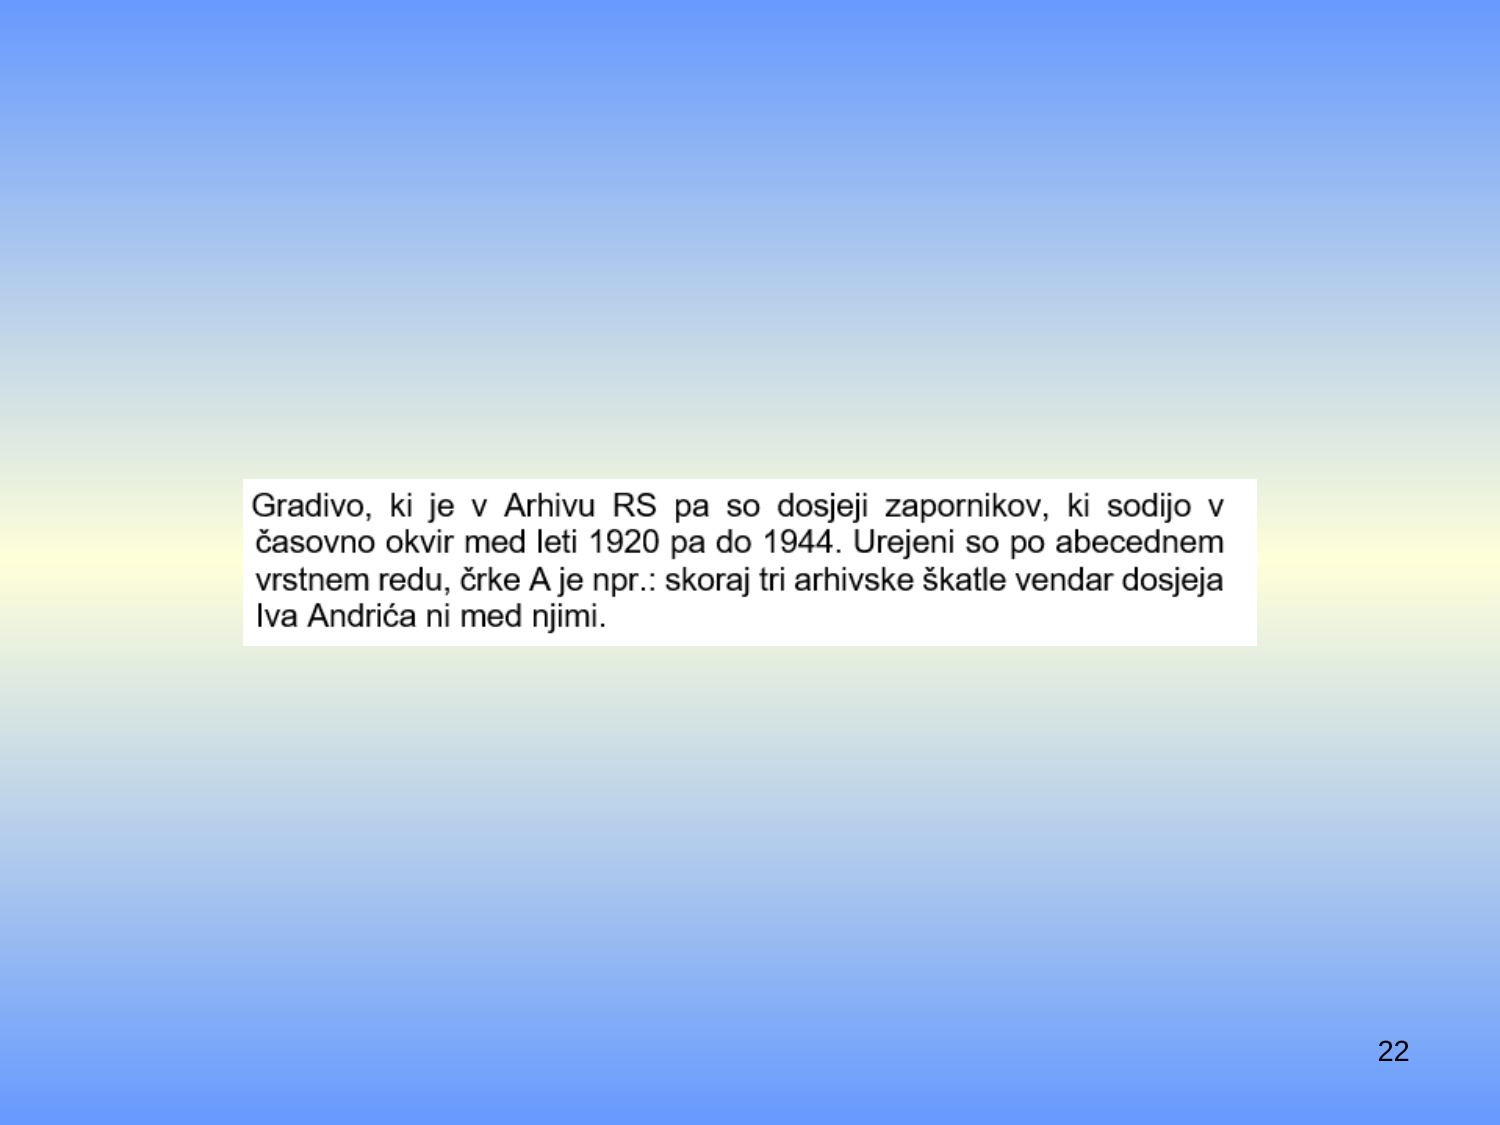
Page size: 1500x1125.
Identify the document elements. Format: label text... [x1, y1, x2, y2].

picture [243, 479, 1257, 646]
slide_number 22 [1074, 1024, 1425, 1103]
